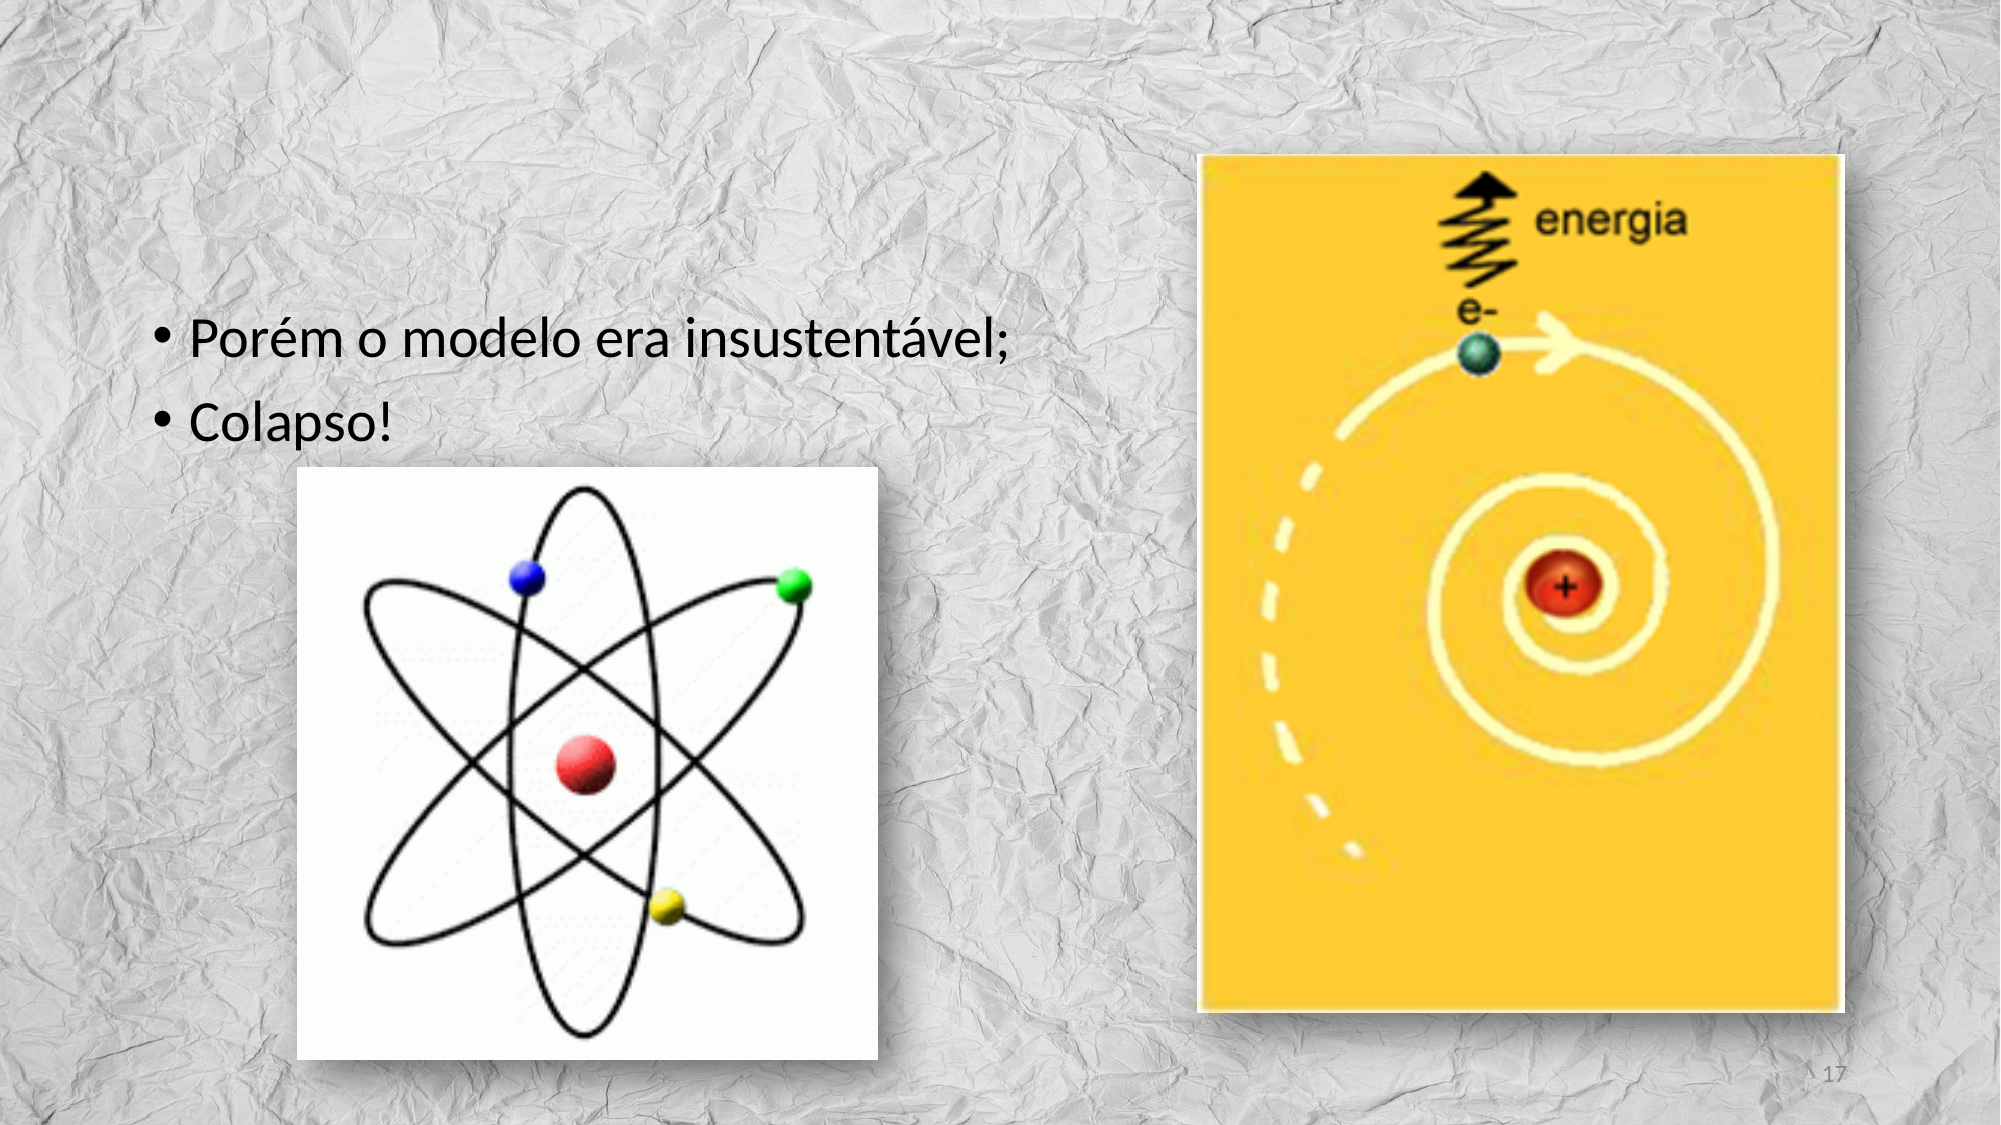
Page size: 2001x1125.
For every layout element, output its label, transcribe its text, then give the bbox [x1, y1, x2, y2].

list Porém o modelo era insustentável; Colapso! [137, 299, 1181, 1014]
picture [0, 0, 2001, 1125]
slide_number 17 [1412, 1054, 1863, 1103]
